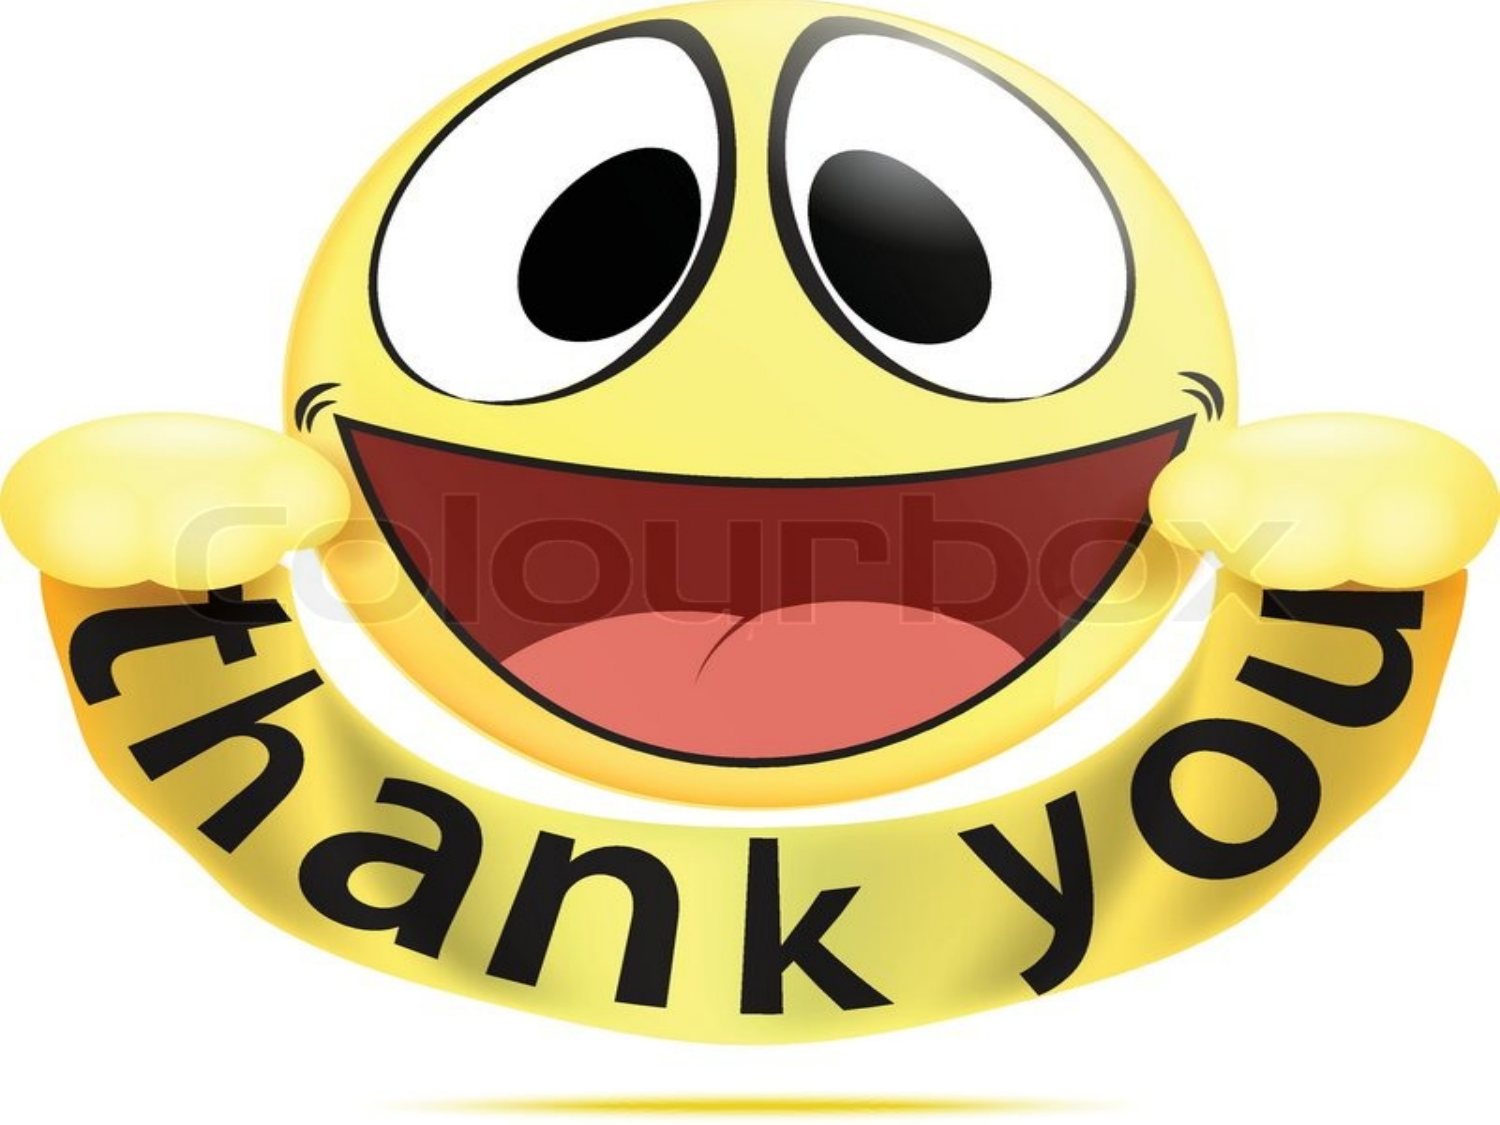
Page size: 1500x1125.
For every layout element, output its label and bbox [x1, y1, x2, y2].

list [0, 0, 1500, 1125]
